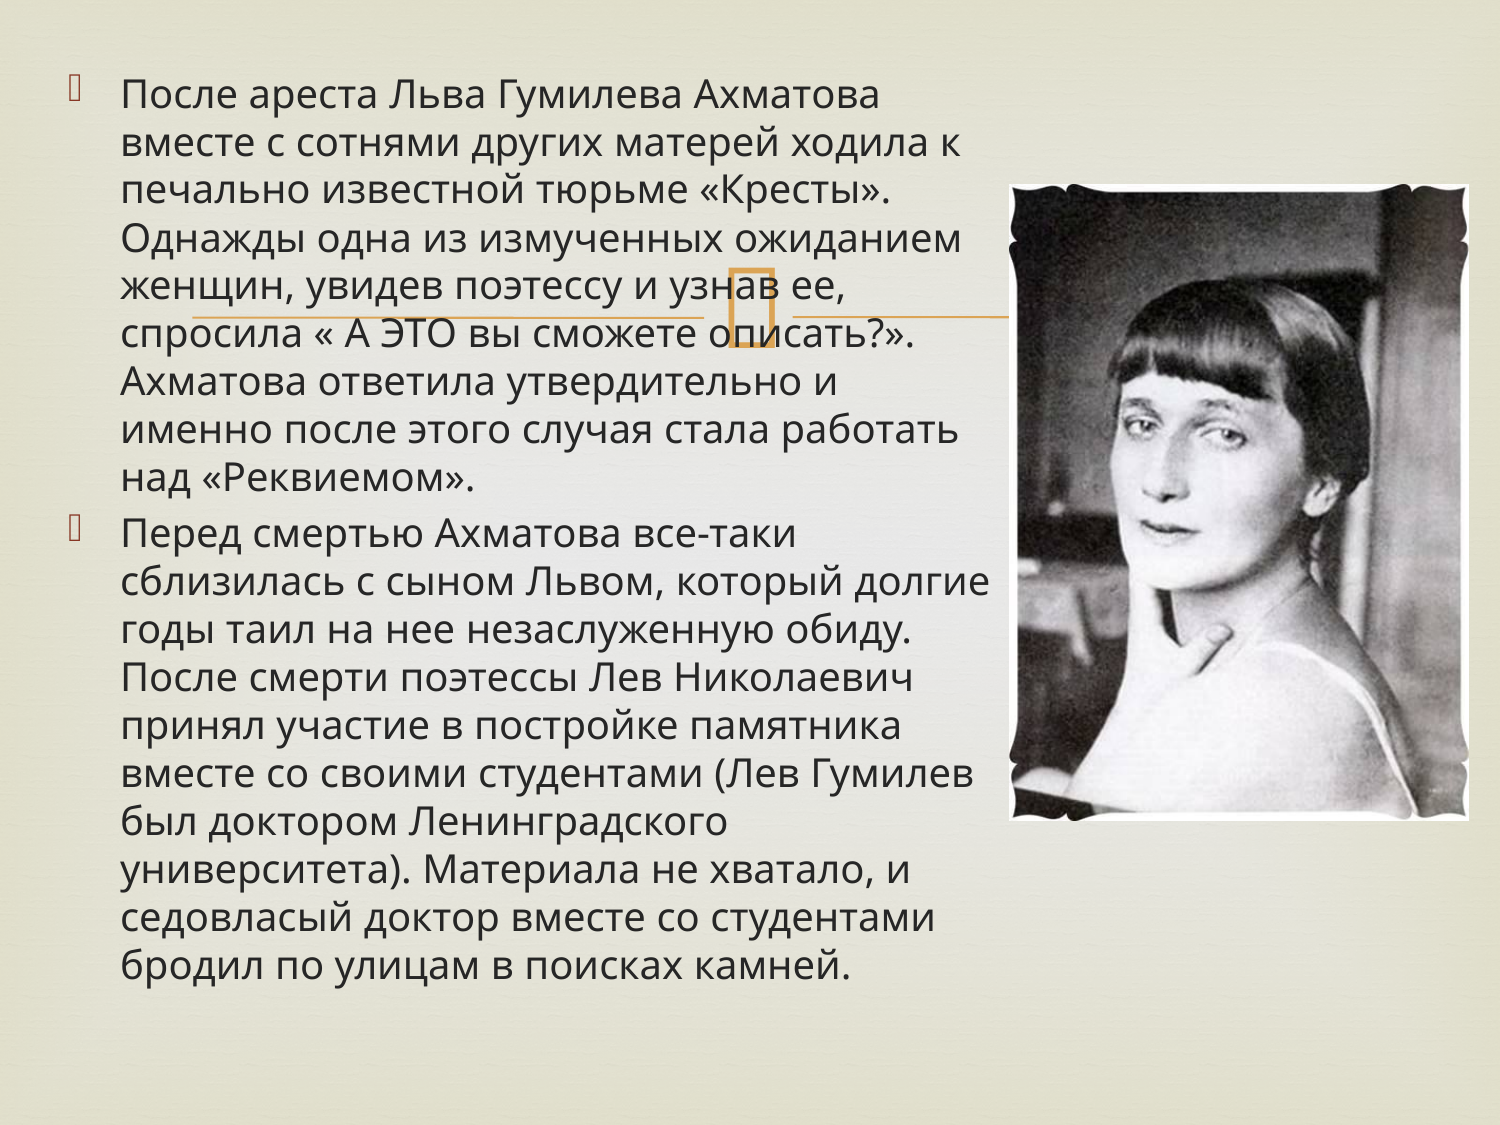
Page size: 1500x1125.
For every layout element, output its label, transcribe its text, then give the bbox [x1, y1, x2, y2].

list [1009, 183, 1470, 821]
list После ареста Льва Гумилева Ахматова вместе с сотнями других матерей ходила к печально известной тюрьме «Кресты». Однажды одна из измученных ожиданием женщин, увидев поэтессу и узнав ее, спросила « А ЭТО вы сможете описать?». Ахматова ответила утвердительно и именно после этого случая стала работать над «Реквиемом». Перед смертью Ахматова все-таки сблизилась с сыном Львом, который долгие годы таил на нее незаслуженную обиду. После смерти поэтессы Лев Николаевич принял участие в постройке памятника вместе со своими студентами (Лев Гумилев был доктором Ленинградского университета). Материала не хватало, и седовласый доктор вместе со студентами бродил по улицам в поисках камней. [53, 4, 1010, 1035]
